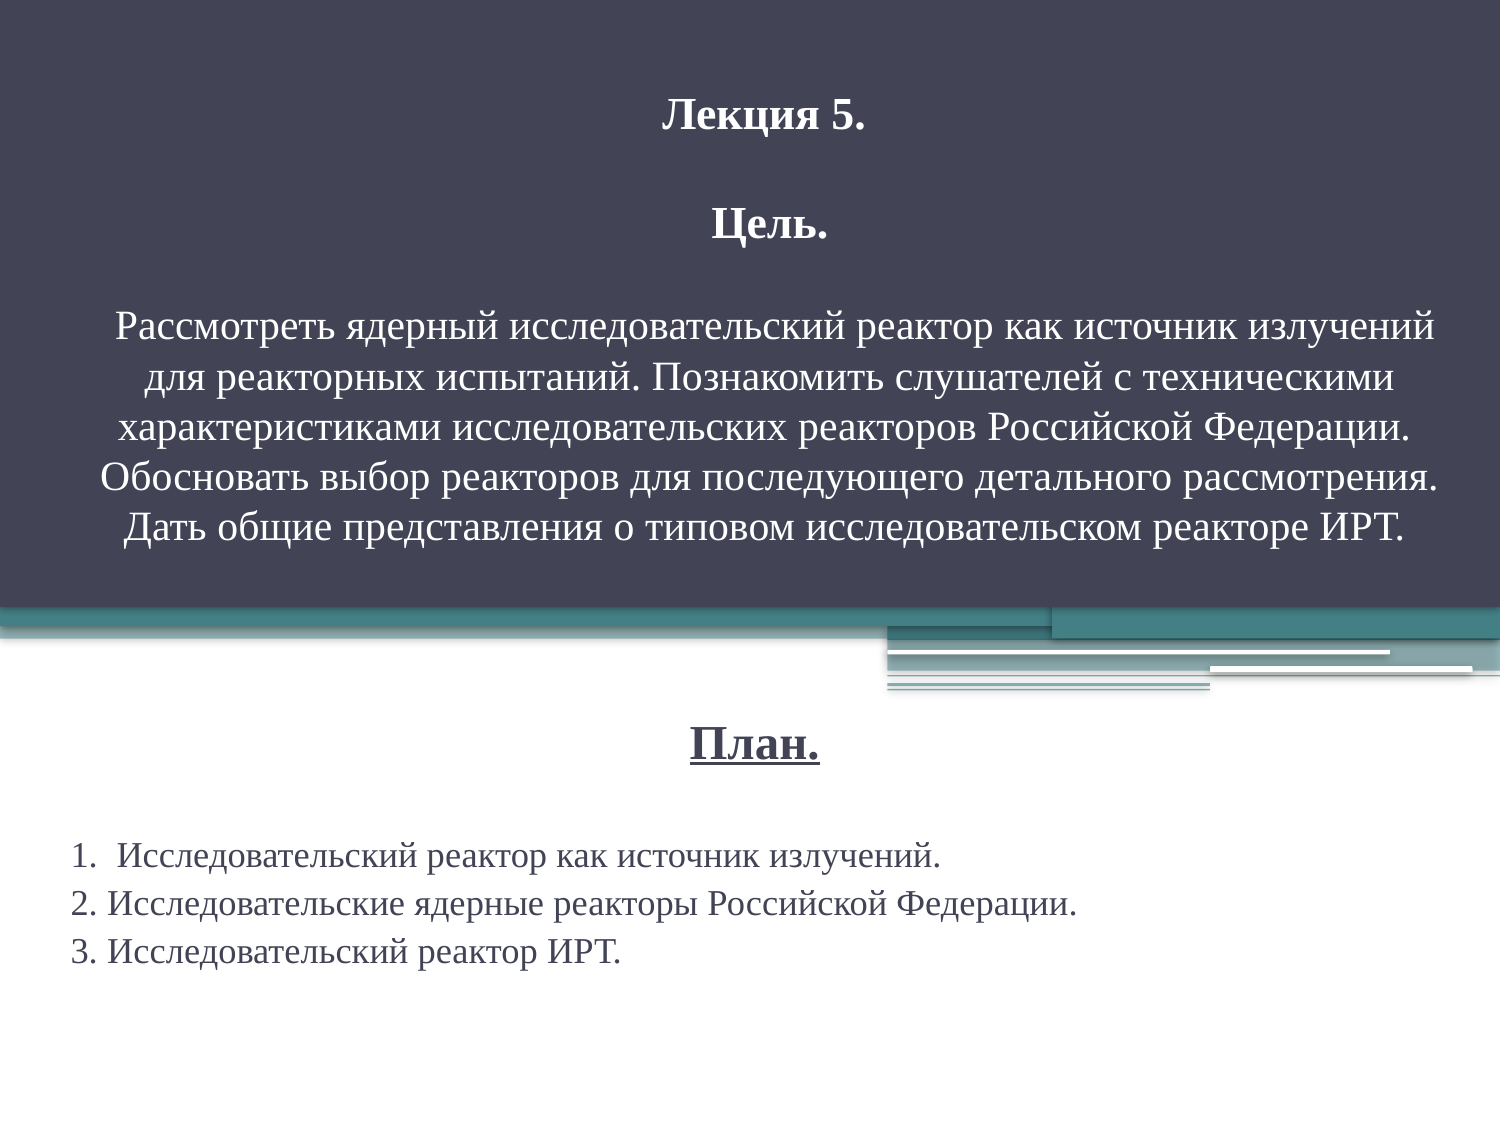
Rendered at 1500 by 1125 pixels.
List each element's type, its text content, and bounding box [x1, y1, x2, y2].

title Лекция 5. Цель. Рассмотреть ядерный исследовательский реактор как источник излучений для реакторных испытаний. Познакомить слушателей с техническими характеристиками исследовательских реакторов Российской Федерации. Обосновать выбор реакторов для последующего детального рассмотрения. Дать общие представления о типовом исследовательском реакторе ИРТ. [82, 0, 1458, 657]
subtitle План. 1. Исследовательский реактор как источник излучений. 2. Исследовательские ядерные реакторы Российской Федерации. 3. Исследовательский реактор ИРТ. [46, 703, 1454, 1079]
